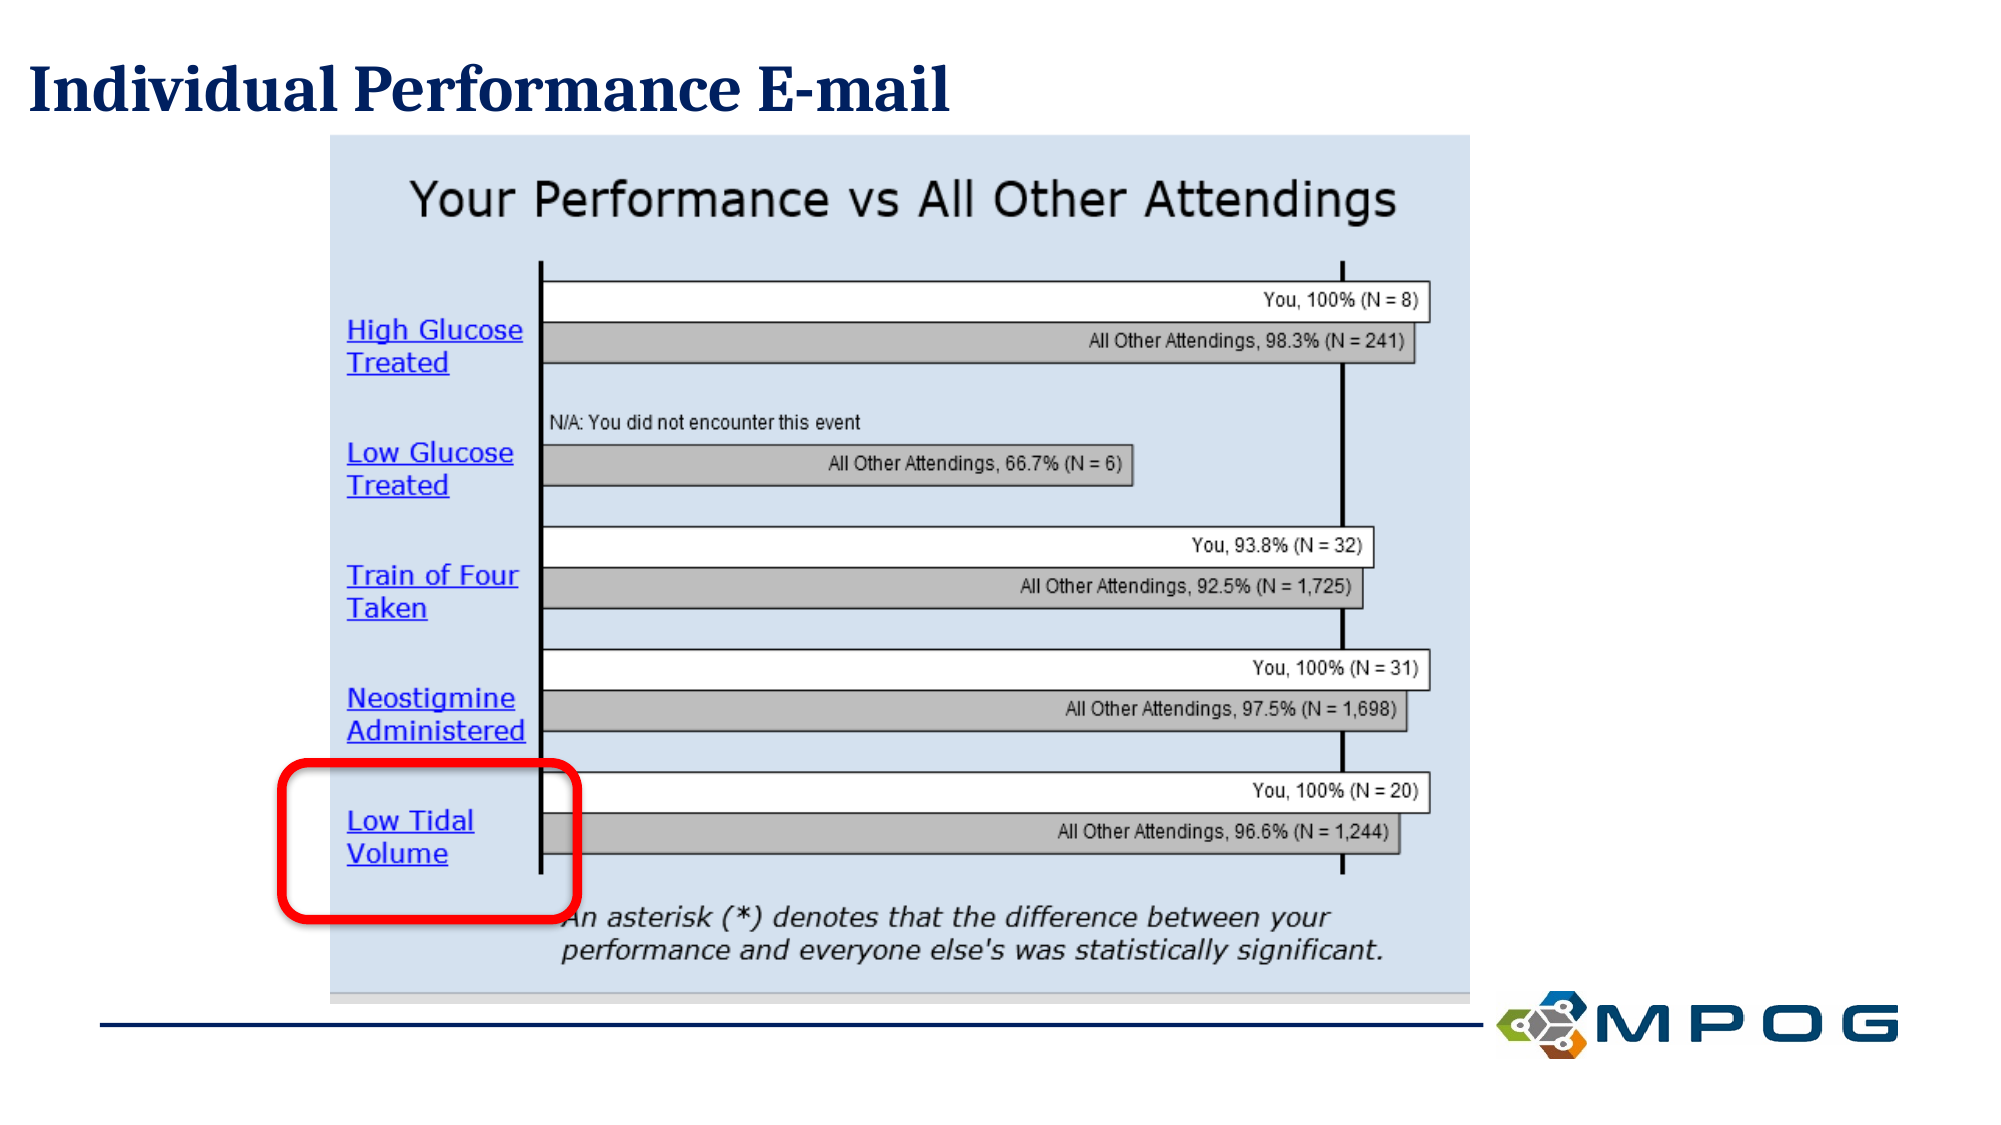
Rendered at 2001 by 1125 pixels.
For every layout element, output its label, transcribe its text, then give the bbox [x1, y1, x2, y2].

title Individual Performance E-mail [13, 31, 1739, 133]
picture [1596, 1005, 1898, 1045]
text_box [281, 131, 1470, 1004]
picture [1496, 991, 1587, 1059]
